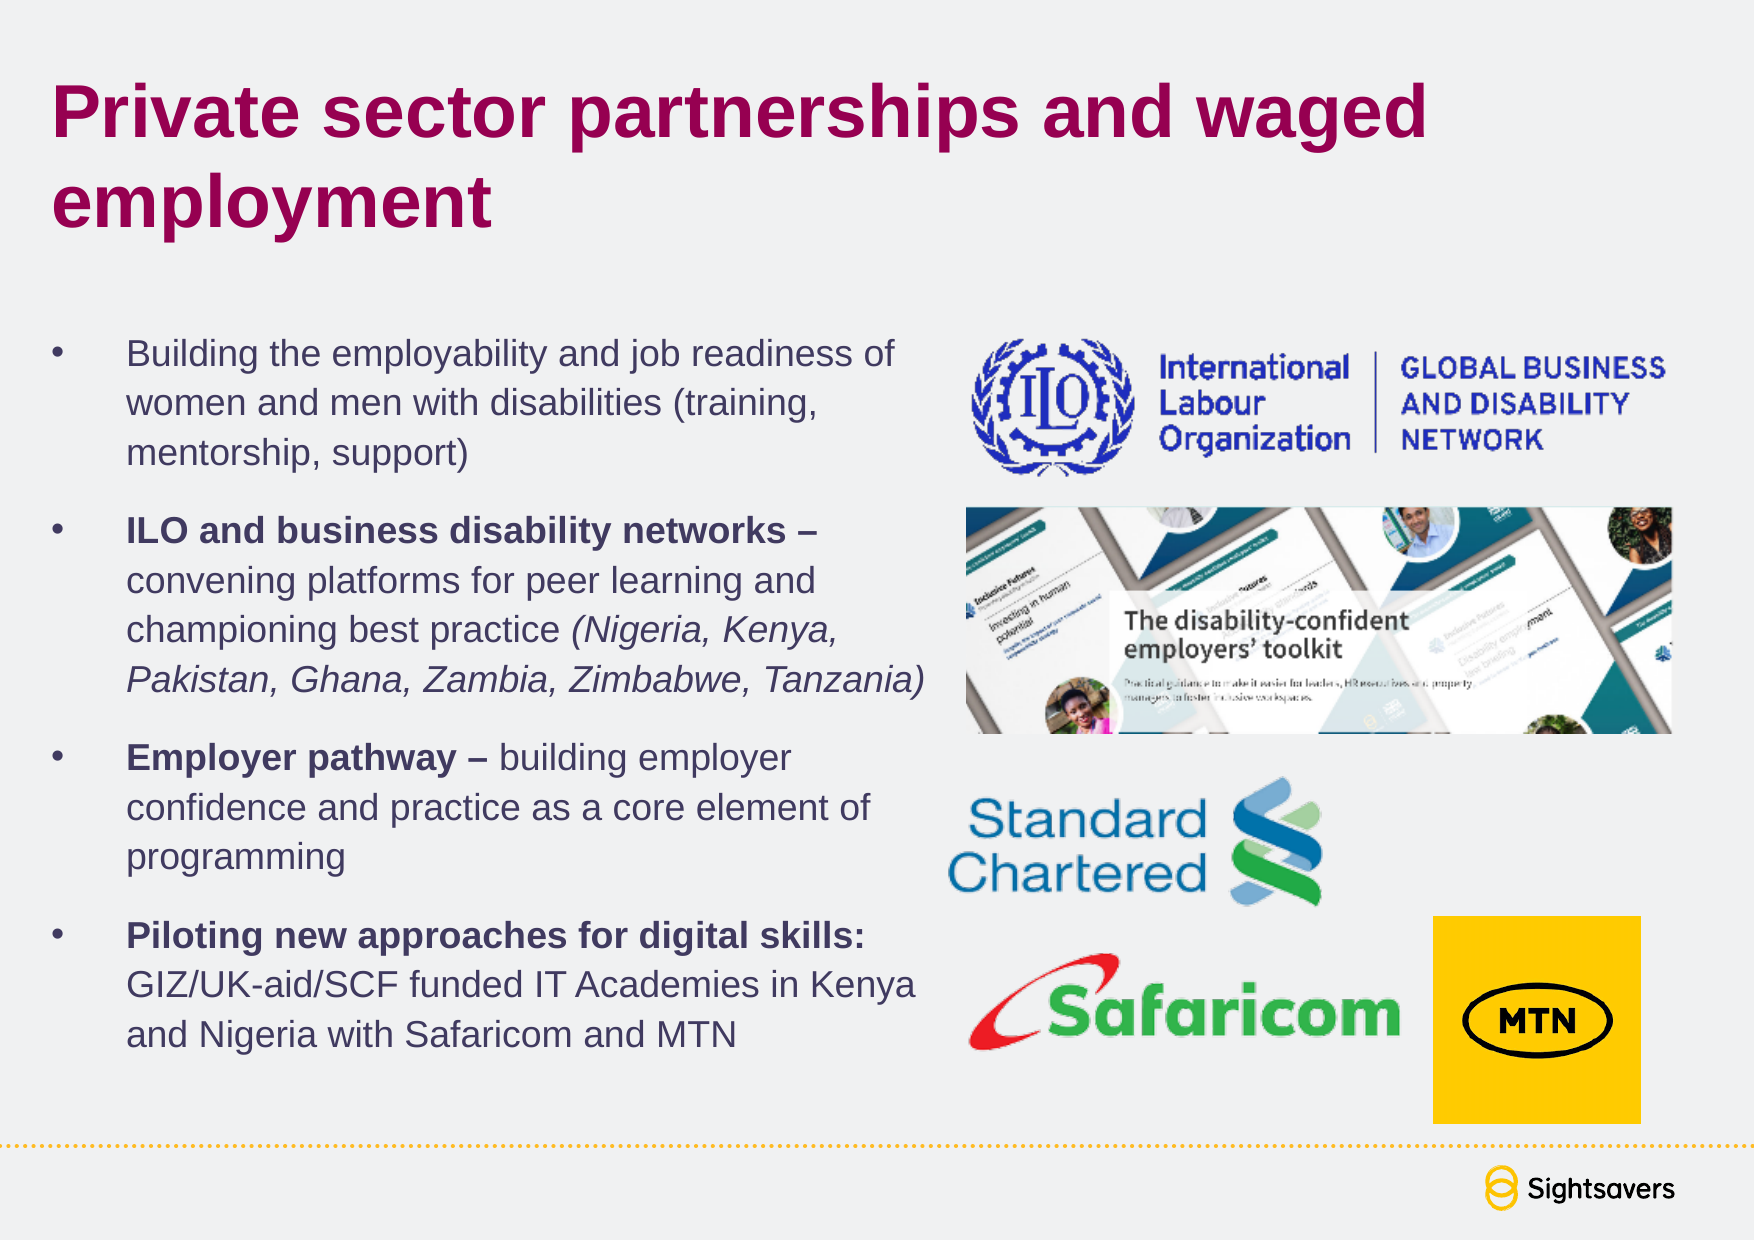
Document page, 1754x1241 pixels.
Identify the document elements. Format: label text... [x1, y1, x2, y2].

picture [966, 949, 1403, 1055]
list Building the employability and job readiness of women and men with disabilities (training, mentorship, support) ILO and business disability networks – convening platforms for peer learning and championing best practice (Nigeria, Kenya, Pakistan, Ghana, Zambia, Zimbabwe, Tanzania) Employer pathway – building employer confidence and practice as a core element of programming Piloting new approaches for digital skills: GIZ/UK-aid/SCF funded IT Academies in Kenya and Nigeria with Safaricom and MTN [51, 324, 967, 1102]
picture [966, 506, 1679, 734]
picture [947, 775, 1323, 909]
title Private sector partnerships and waged employment [51, 62, 1741, 241]
picture [966, 333, 1679, 480]
picture [1432, 916, 1641, 1125]
